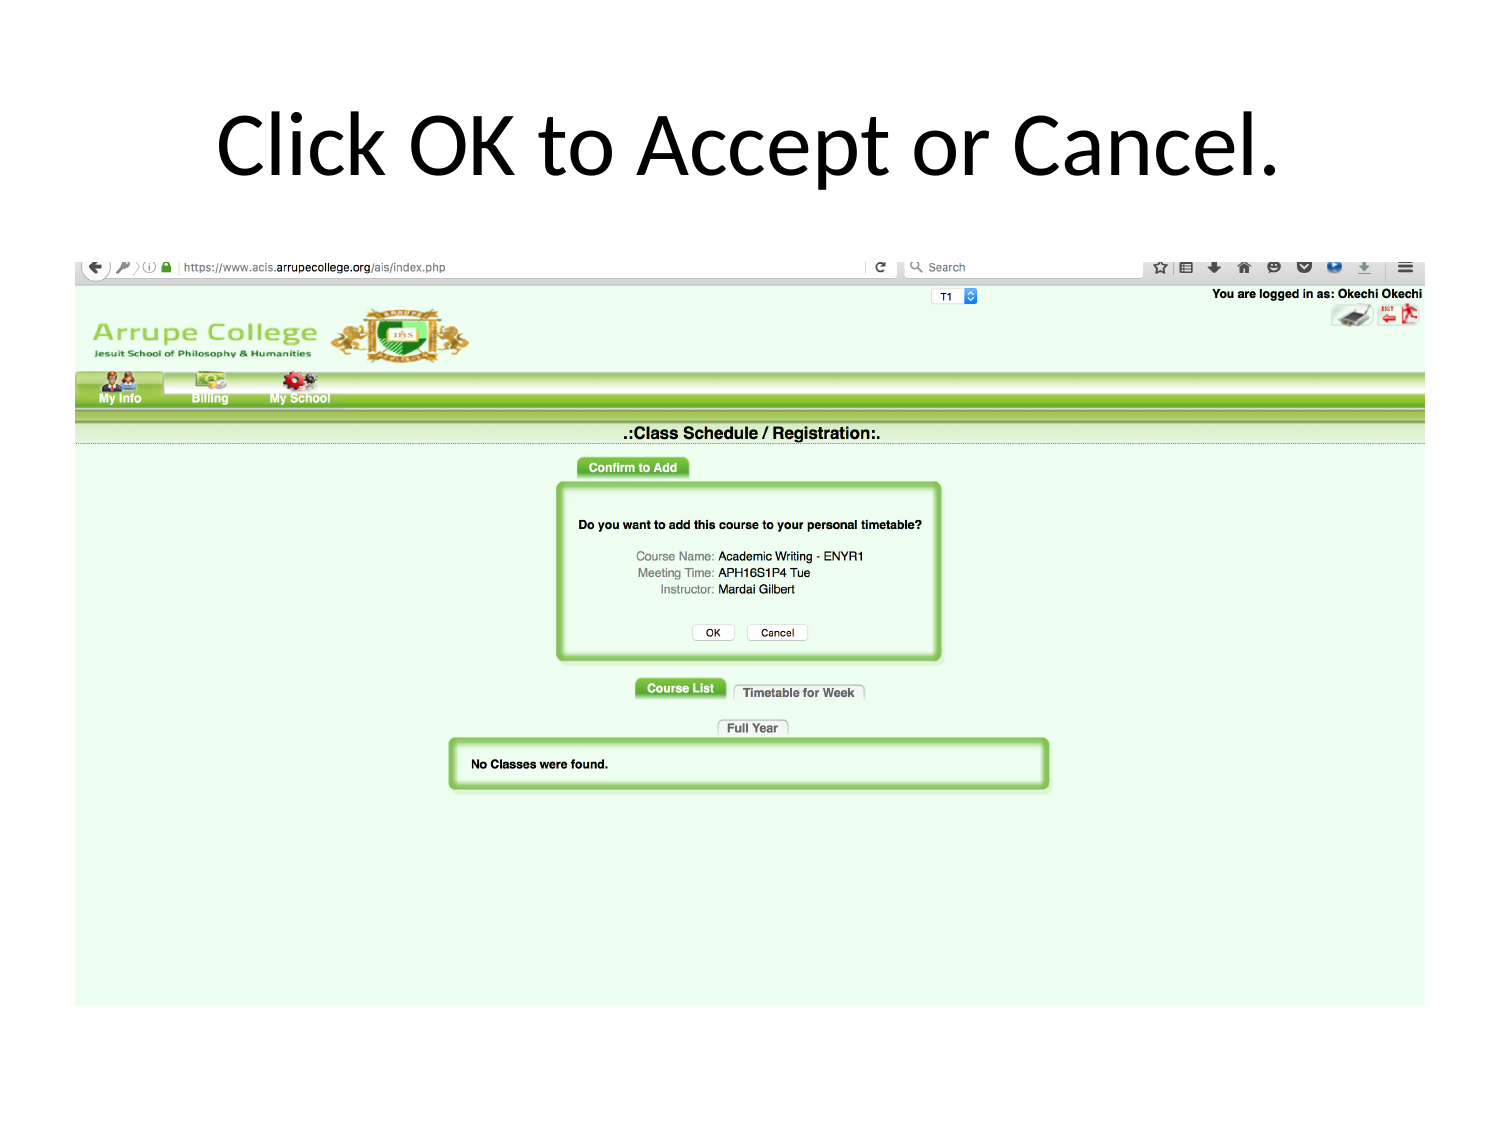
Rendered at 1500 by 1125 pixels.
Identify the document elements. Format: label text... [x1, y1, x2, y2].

title Click OK to Accept or Cancel. [75, 45, 1425, 233]
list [74, 262, 1426, 1006]
